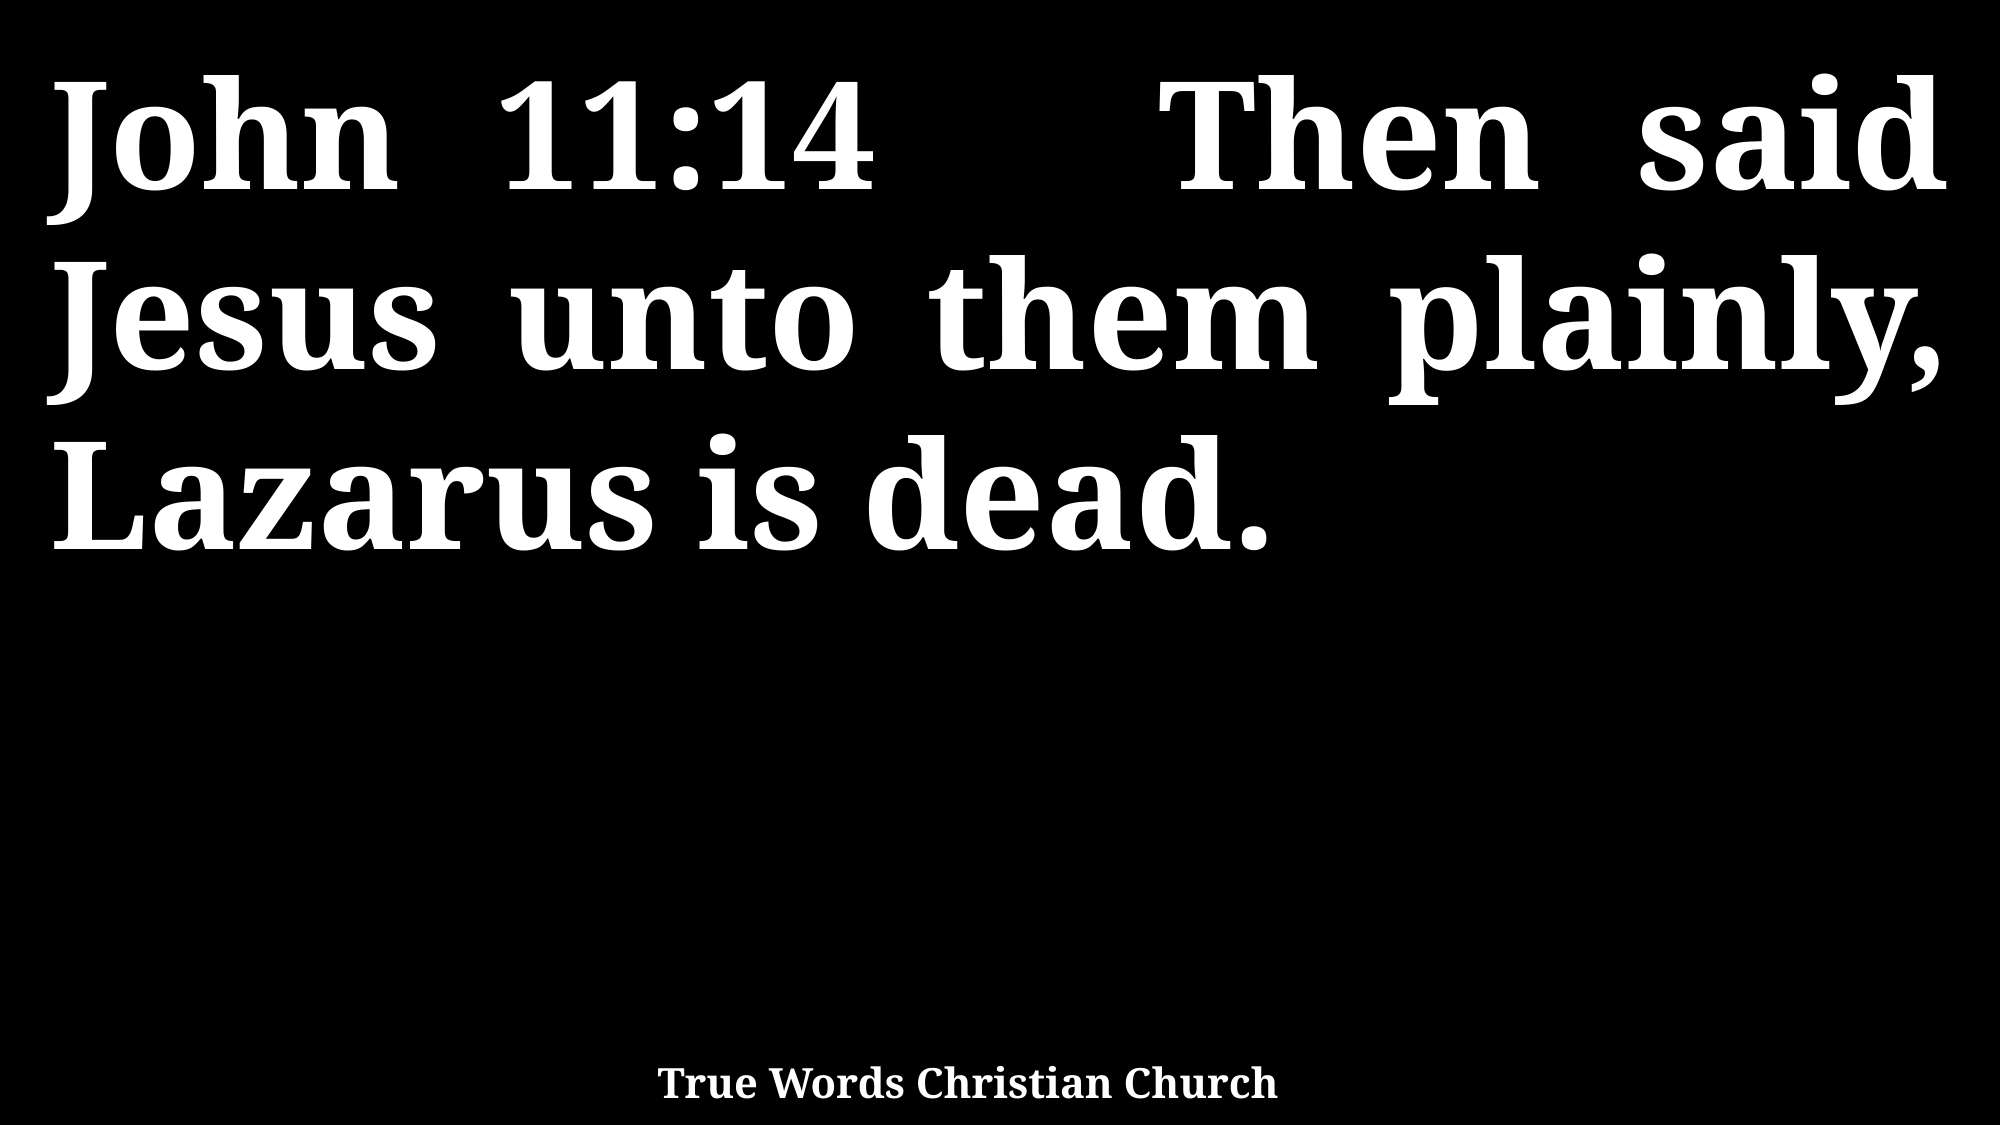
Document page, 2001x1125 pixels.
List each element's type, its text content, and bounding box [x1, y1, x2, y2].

text_box John 11:14 Then said Jesus unto them plainly, Lazarus is dead. [35, 32, 1965, 587]
text_box True Words Christian Church [642, 1049, 1294, 1114]
